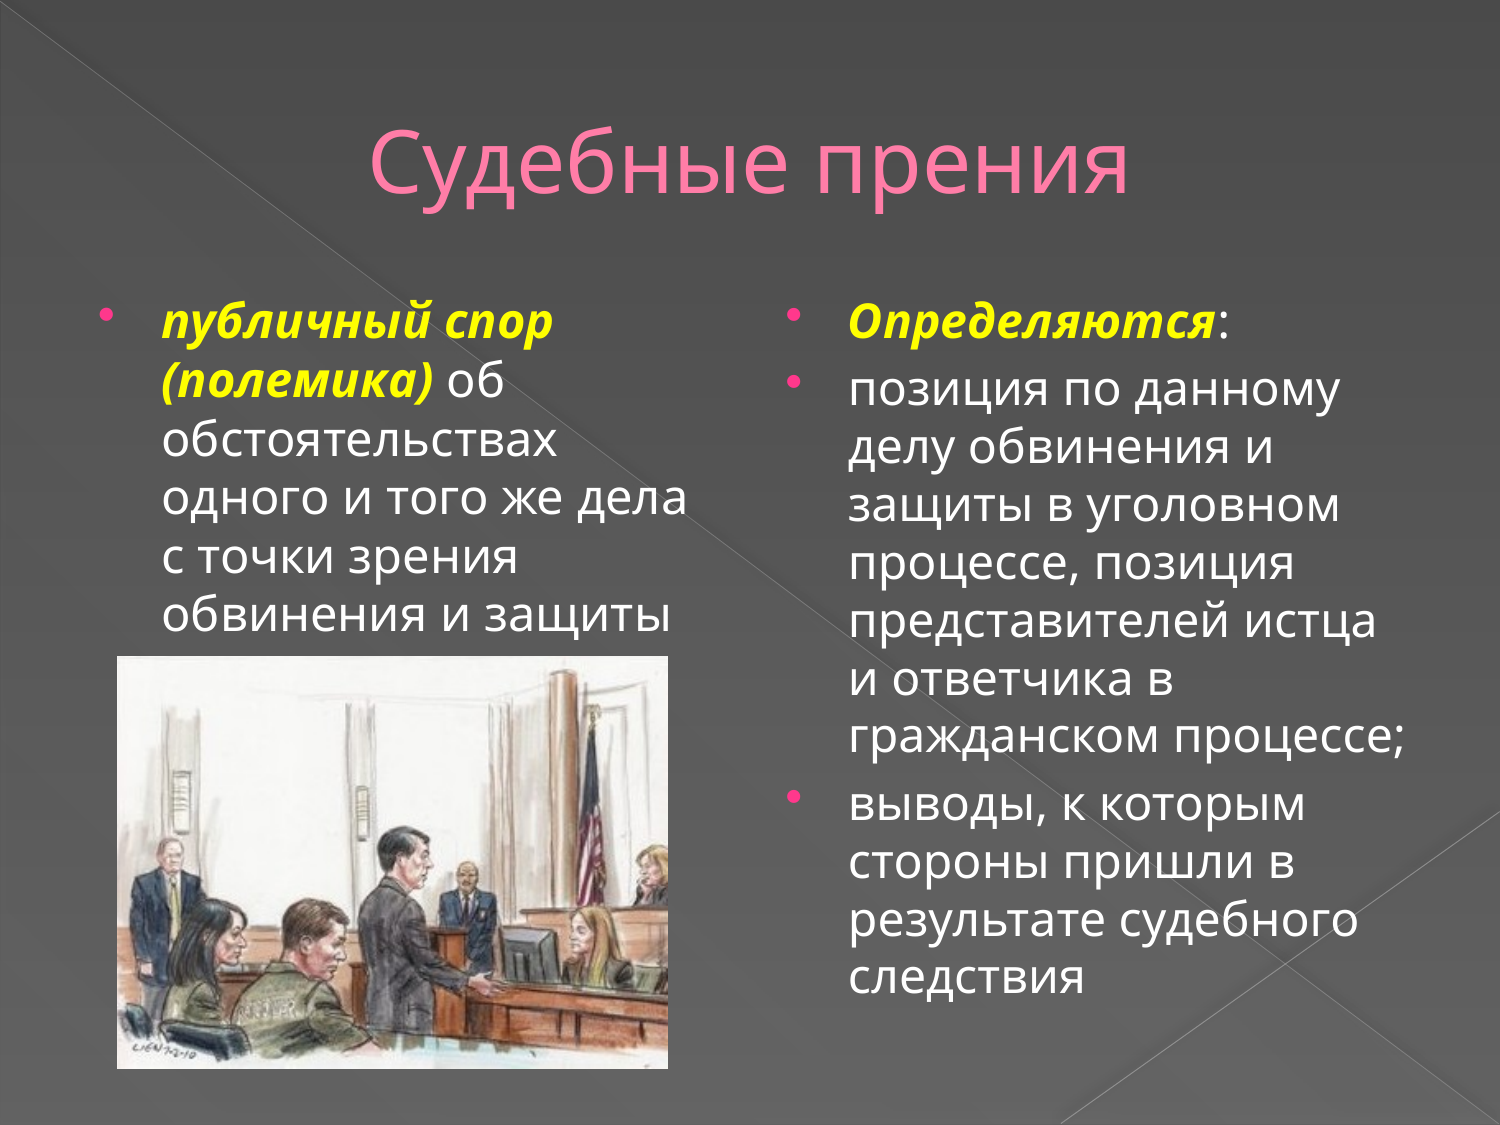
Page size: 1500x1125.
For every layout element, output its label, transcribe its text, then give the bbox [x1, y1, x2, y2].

title Судебные прения [75, 43, 1425, 274]
list Определяются: позиция по данному делу обвинения и защиты в уголовном процессе, позиция представителей истца и ответчика в гражданском процессе; выводы, к которым стороны пришли в результате судебного следствия [762, 282, 1425, 1025]
list публичный спор (полемика) об обстоятельствах одного и того же дела с точки зрения обвинения и защиты [75, 282, 738, 657]
picture [116, 655, 669, 1070]
